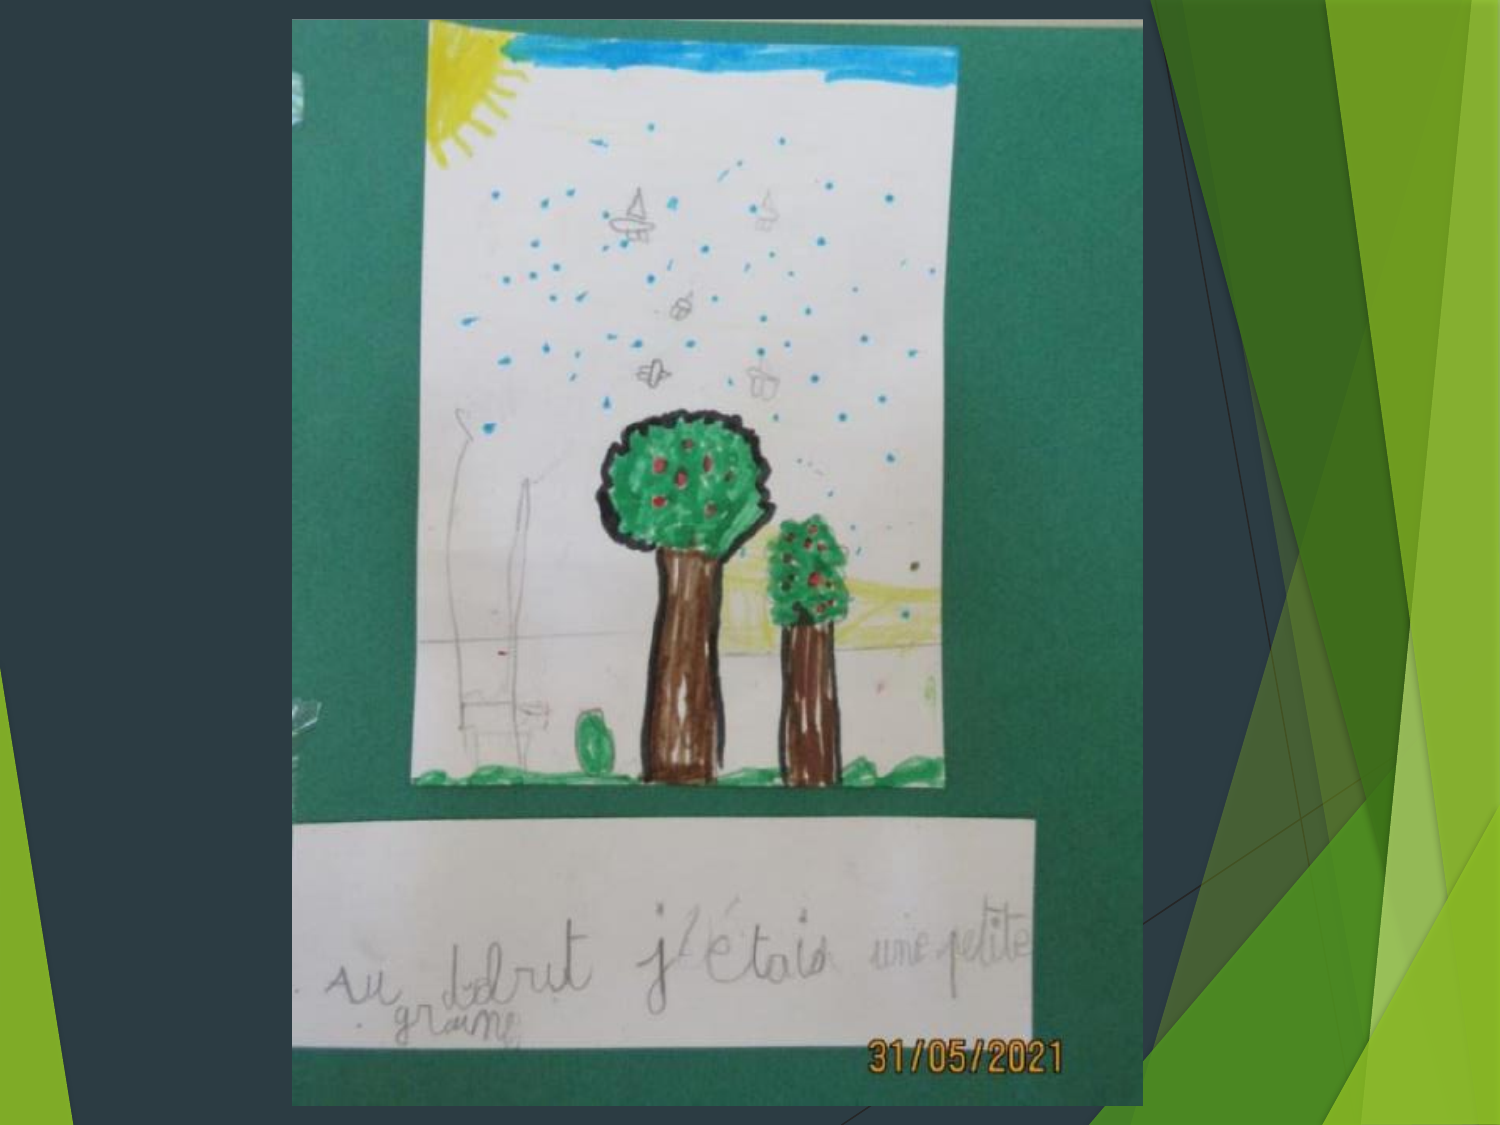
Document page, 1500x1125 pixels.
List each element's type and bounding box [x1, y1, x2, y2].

picture [173, 20, 1261, 1106]
